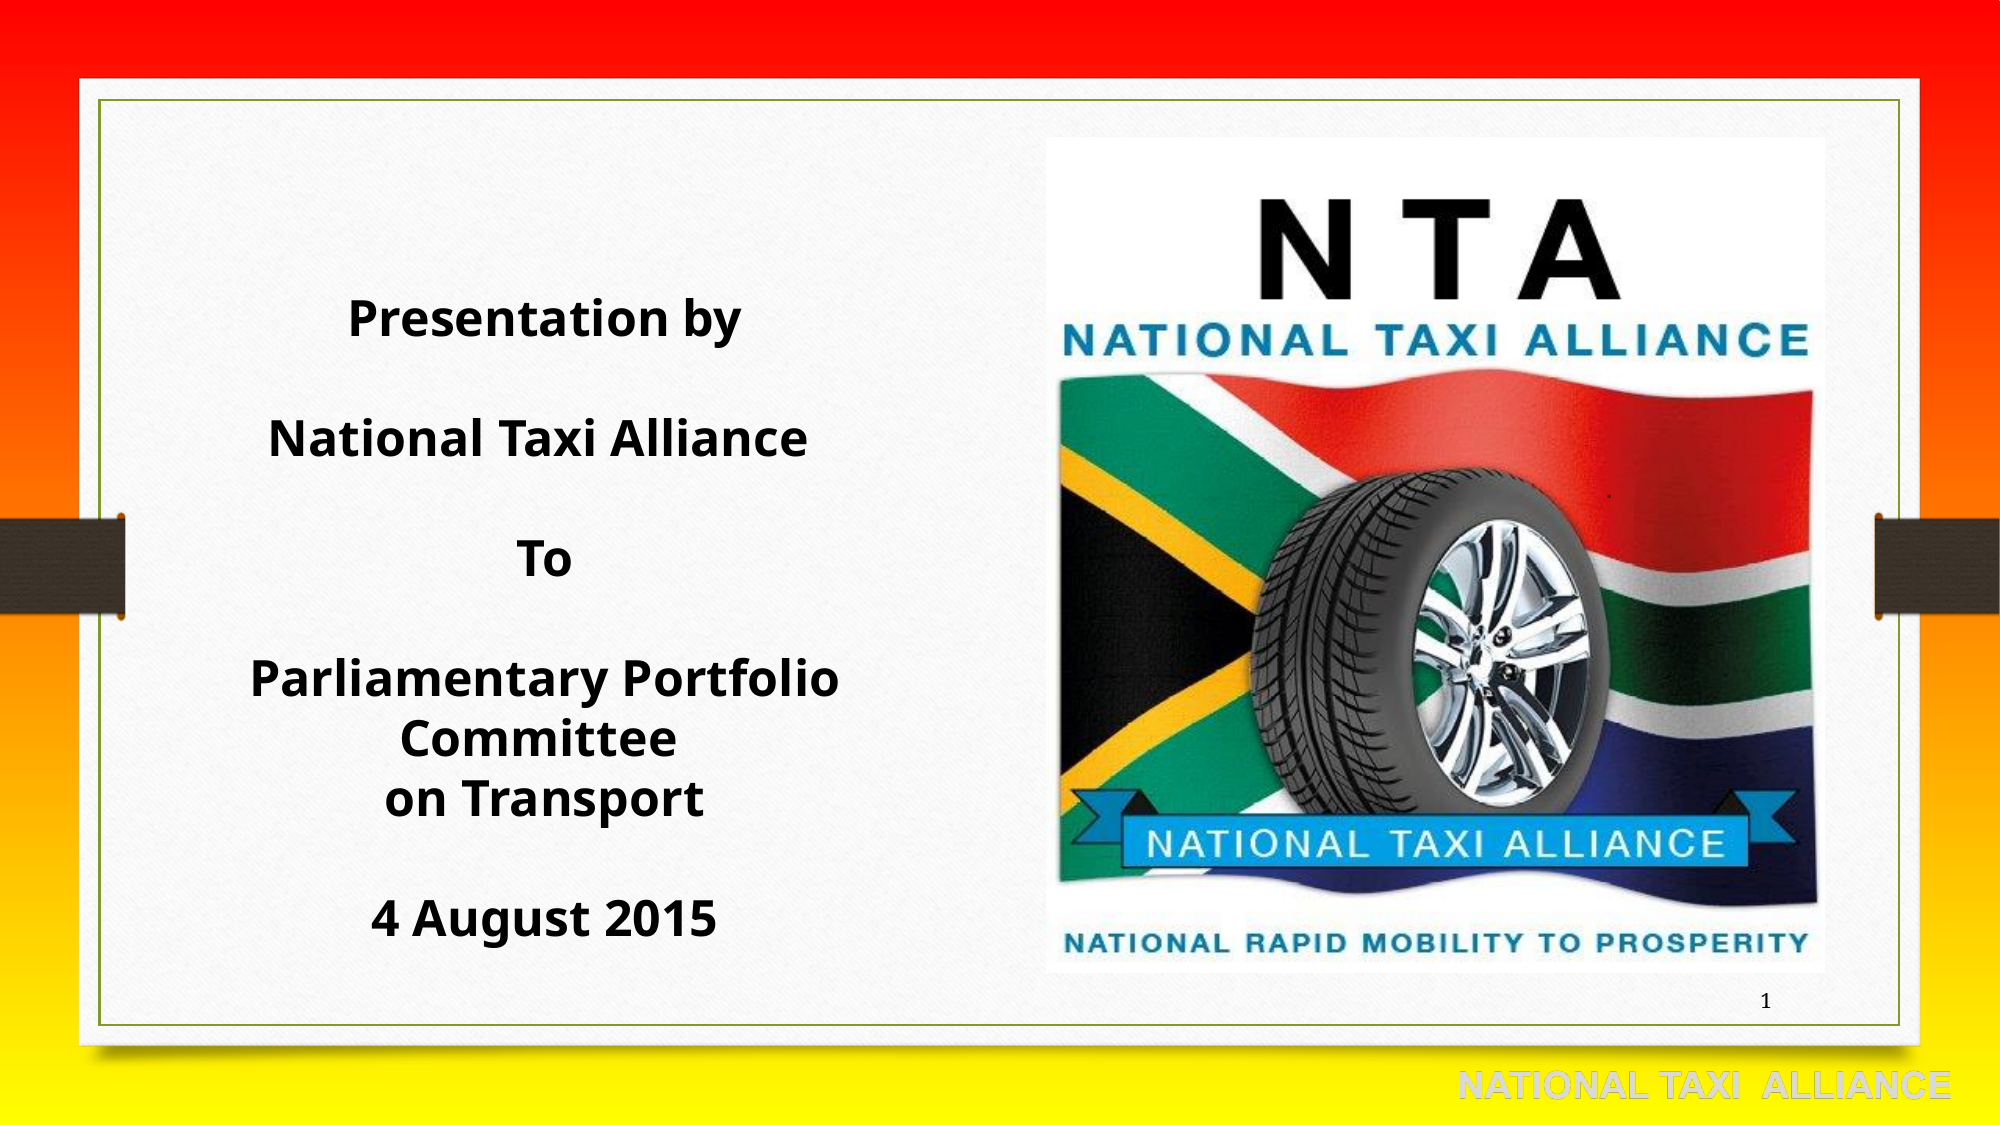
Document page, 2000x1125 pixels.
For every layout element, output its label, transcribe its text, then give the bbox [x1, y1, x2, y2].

slide_number 1 [1698, 979, 1787, 1025]
text_box Presentation by National Taxi Alliance To Parliamentary Portfolio Committee on Transport 4 August 2015 [113, 278, 977, 954]
picture [0, 0, 2000, 1125]
